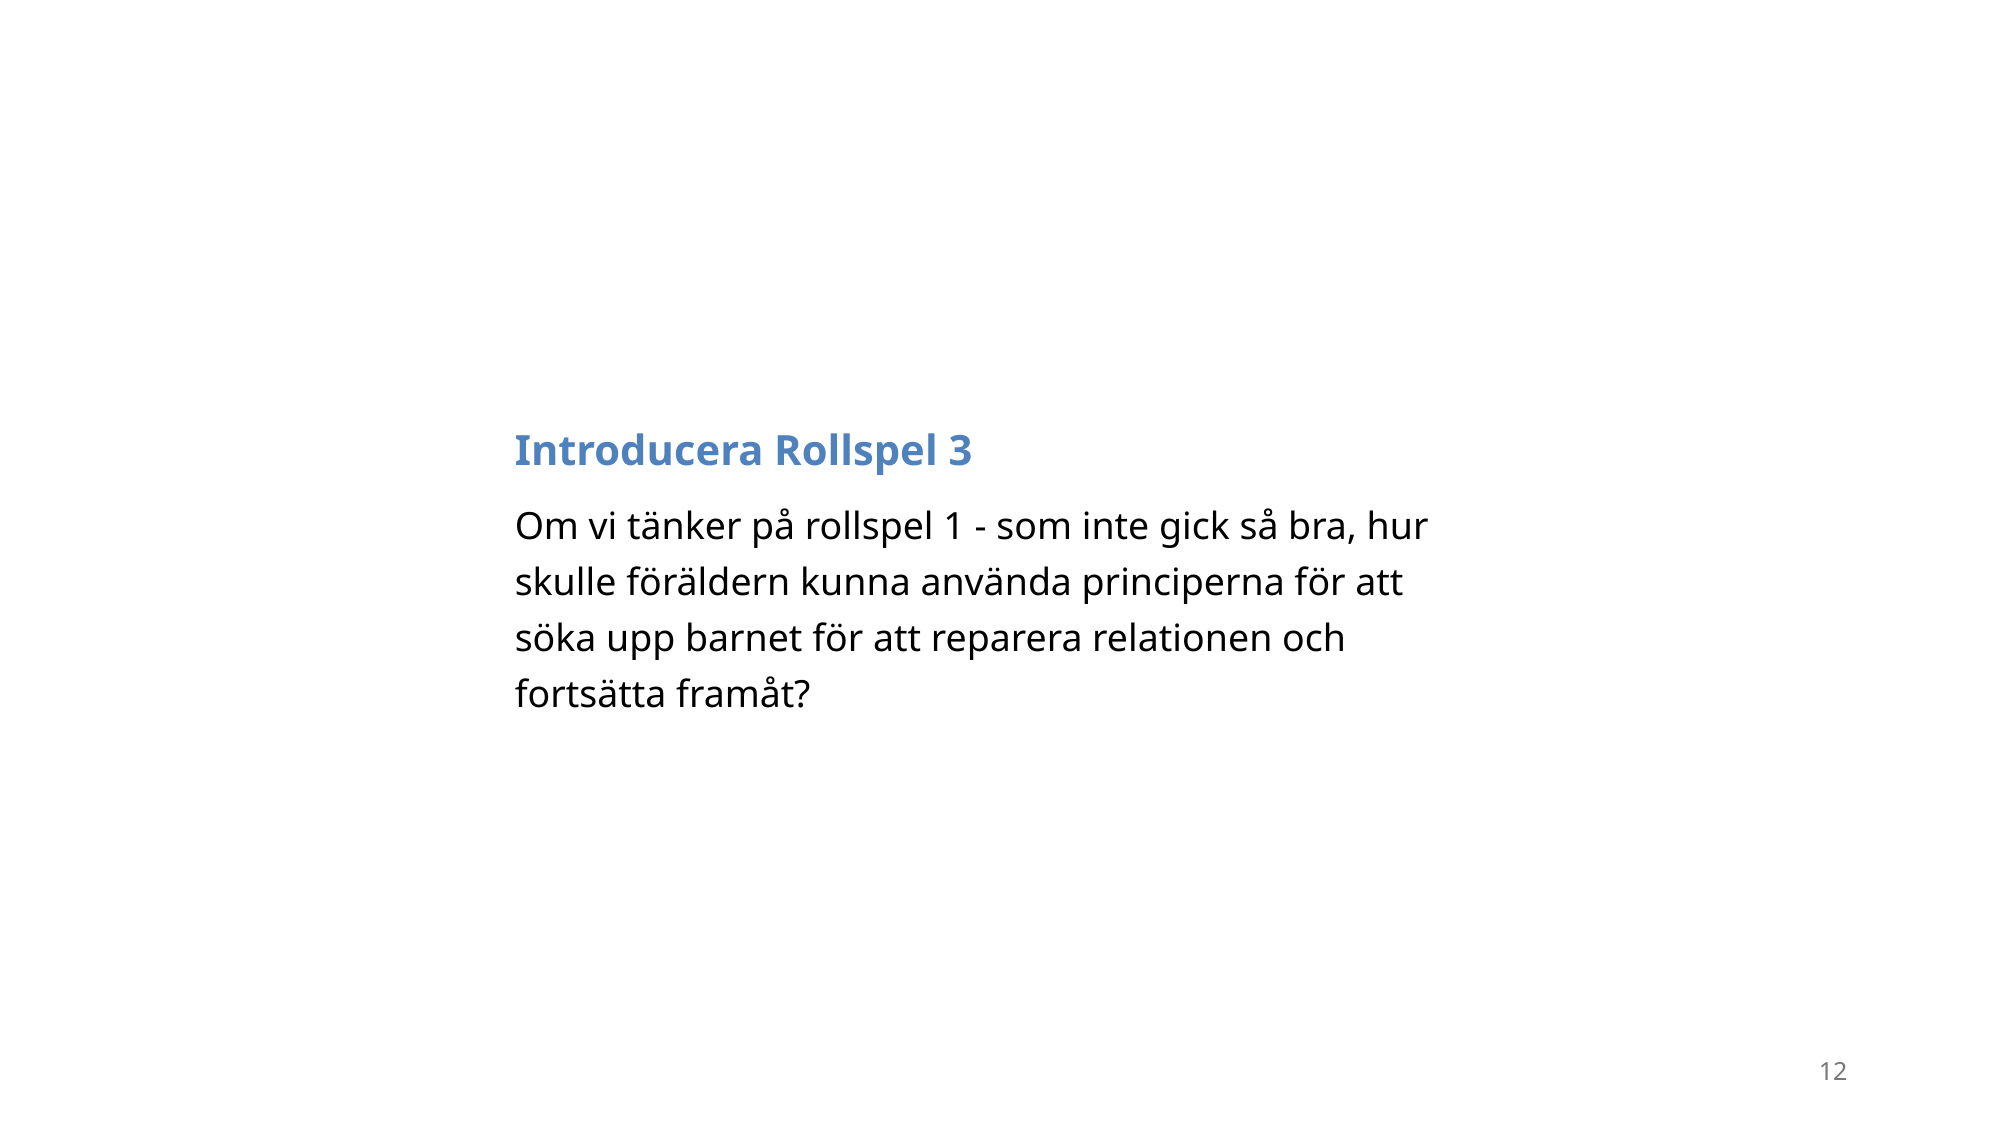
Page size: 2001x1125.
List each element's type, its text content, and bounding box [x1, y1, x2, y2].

text_box Introducera Rollspel 3 Om vi tänker på rollspel 1 - som inte gick så bra, hur skulle föräldern kunna använda principerna för att söka upp barnet för att reparera relationen och fortsätta framåt? [500, 404, 1500, 723]
slide_number 12 [1412, 1042, 1863, 1103]
